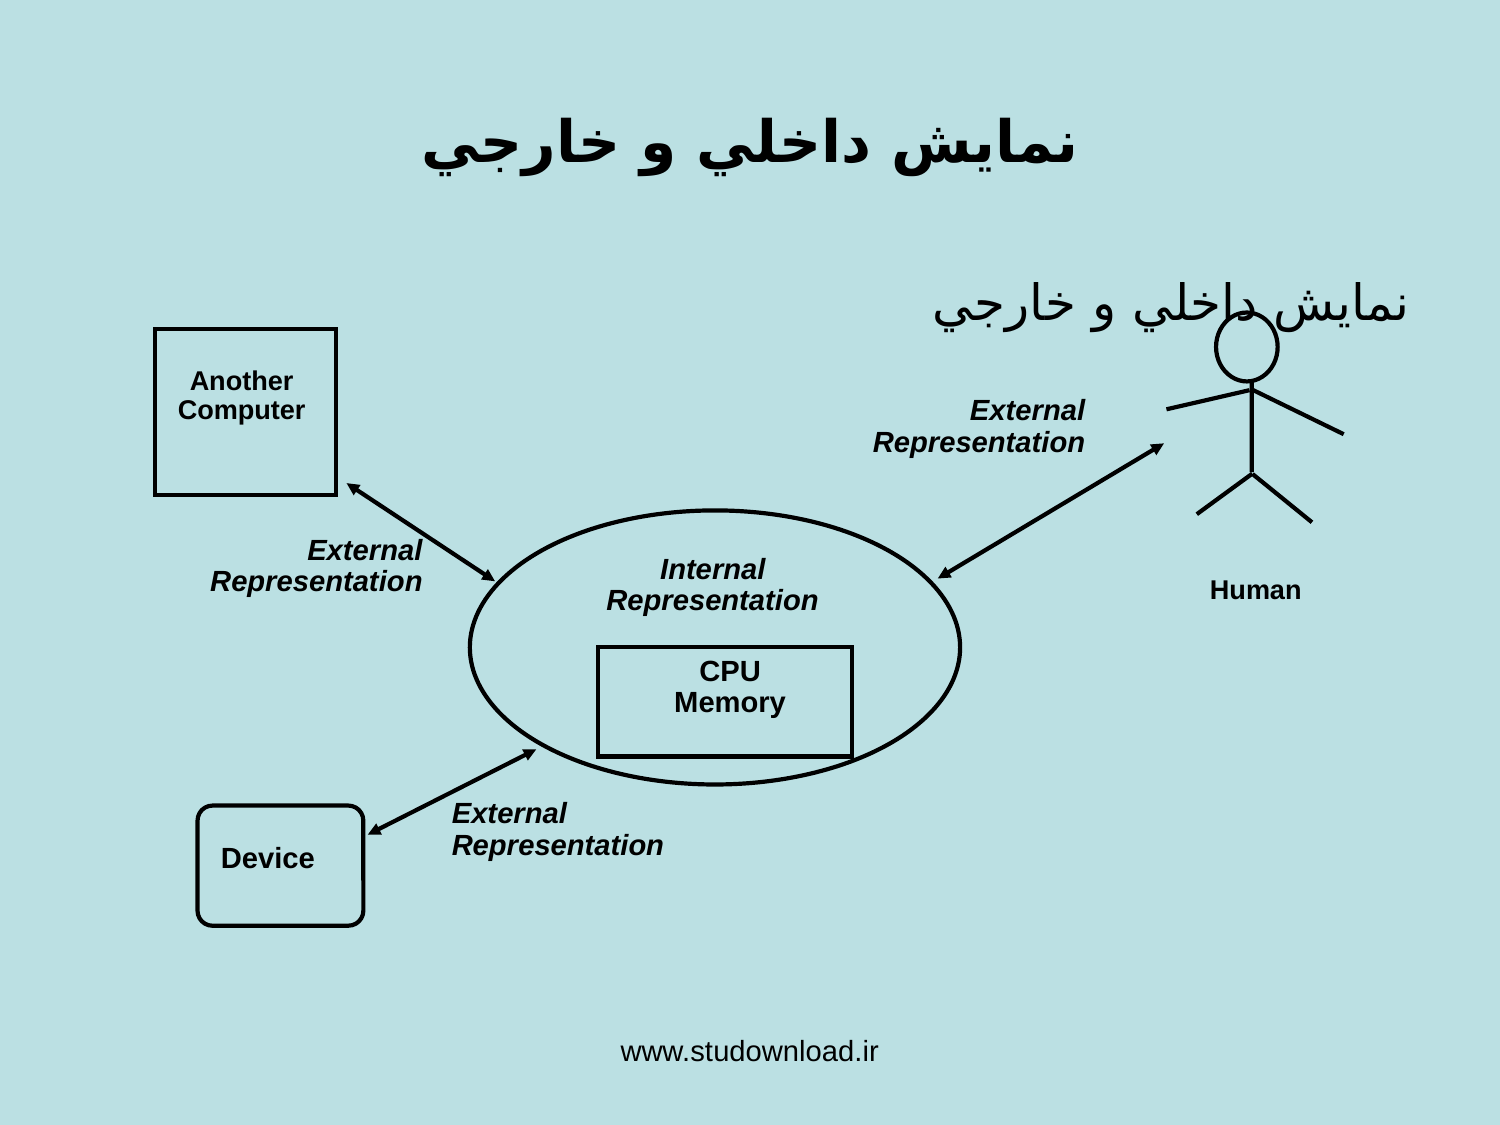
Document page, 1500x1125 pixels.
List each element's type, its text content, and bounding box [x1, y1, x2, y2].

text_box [154, 312, 1344, 927]
list نمايش داخلي و خارجي [74, 262, 1426, 1006]
footer www.studownload.ir [512, 1024, 988, 1103]
title نمايش داخلي و خارجي [74, 44, 1426, 233]
